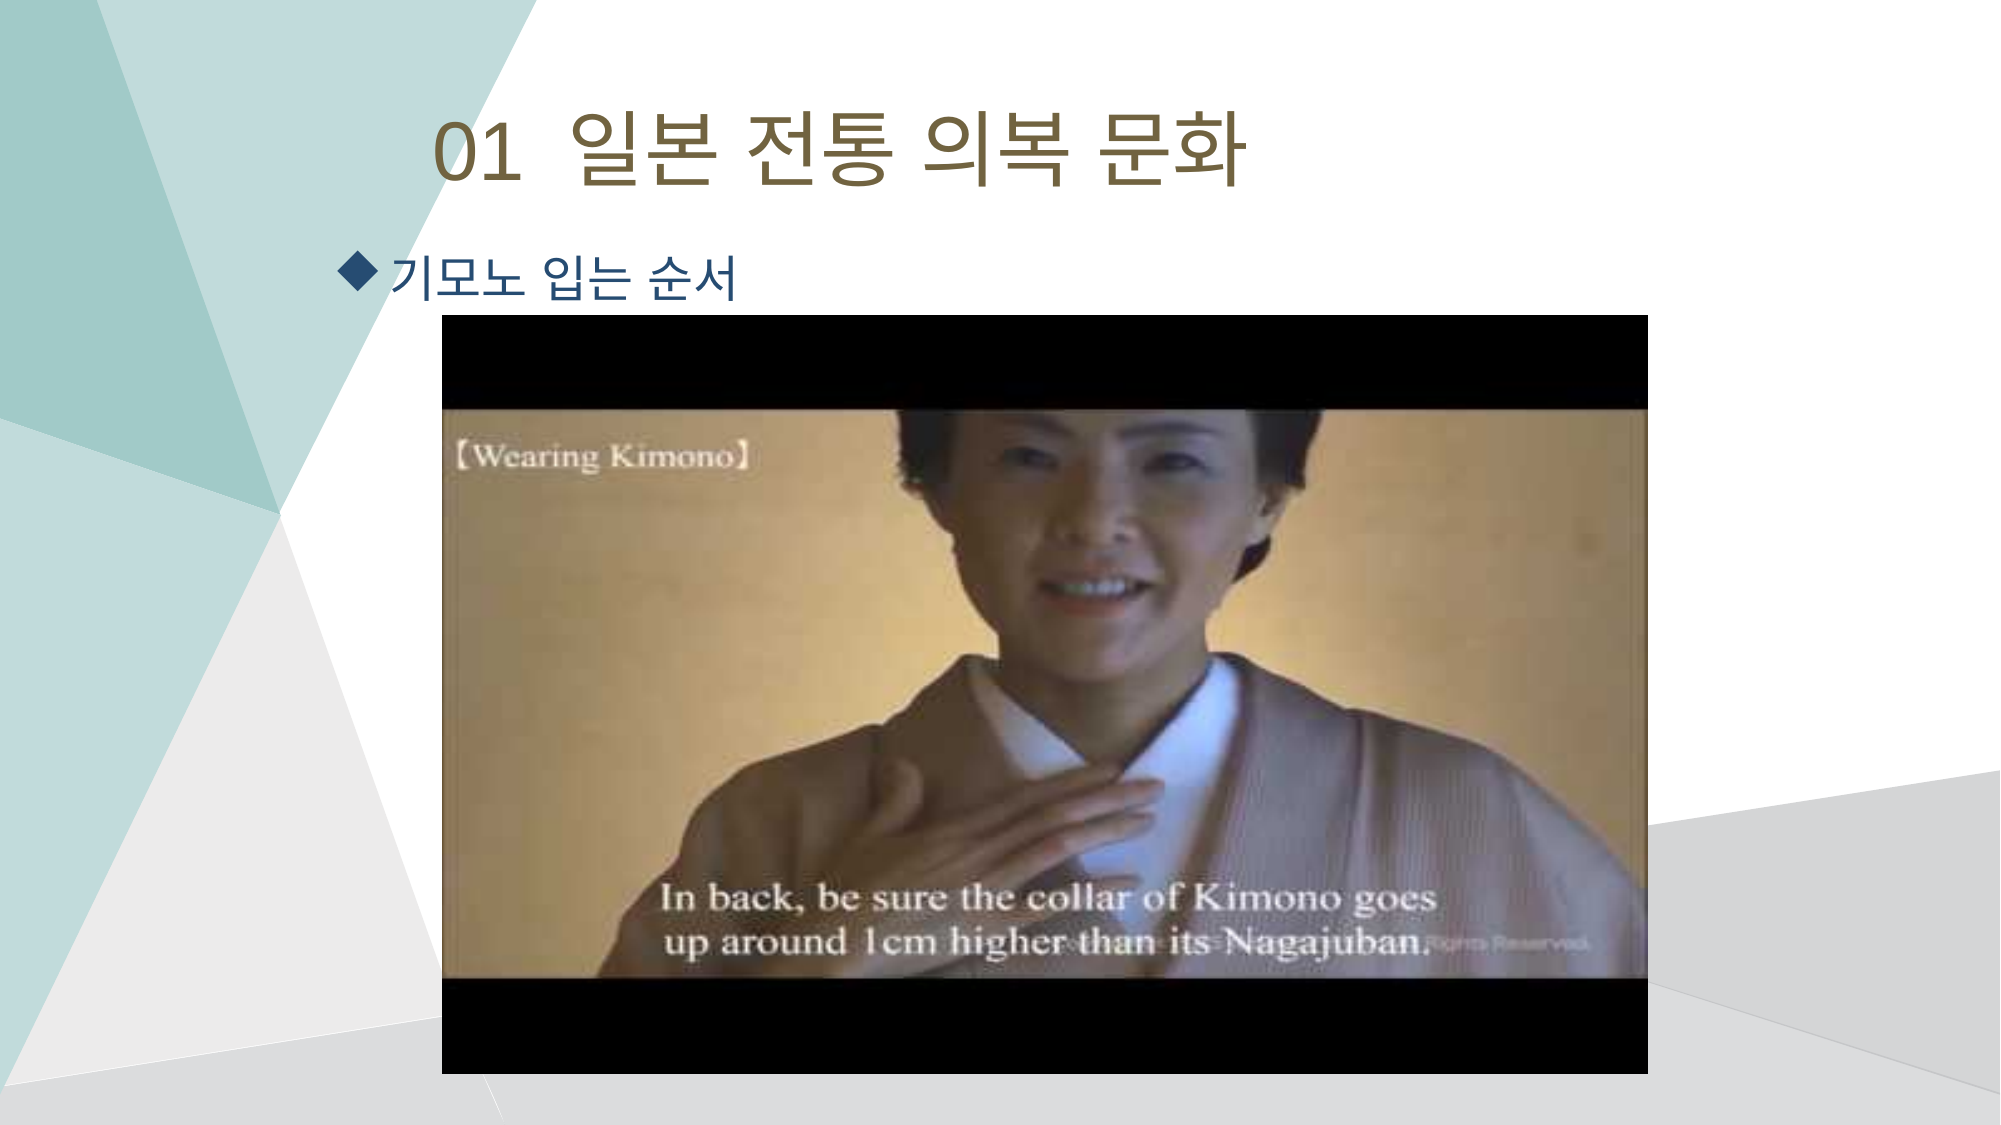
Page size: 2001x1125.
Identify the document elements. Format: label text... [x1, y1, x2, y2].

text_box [441, 314, 1649, 1075]
text_box 기모노 입는 순서 [318, 240, 888, 316]
title 01 일본 전통 의복 문화 [417, 53, 1703, 241]
